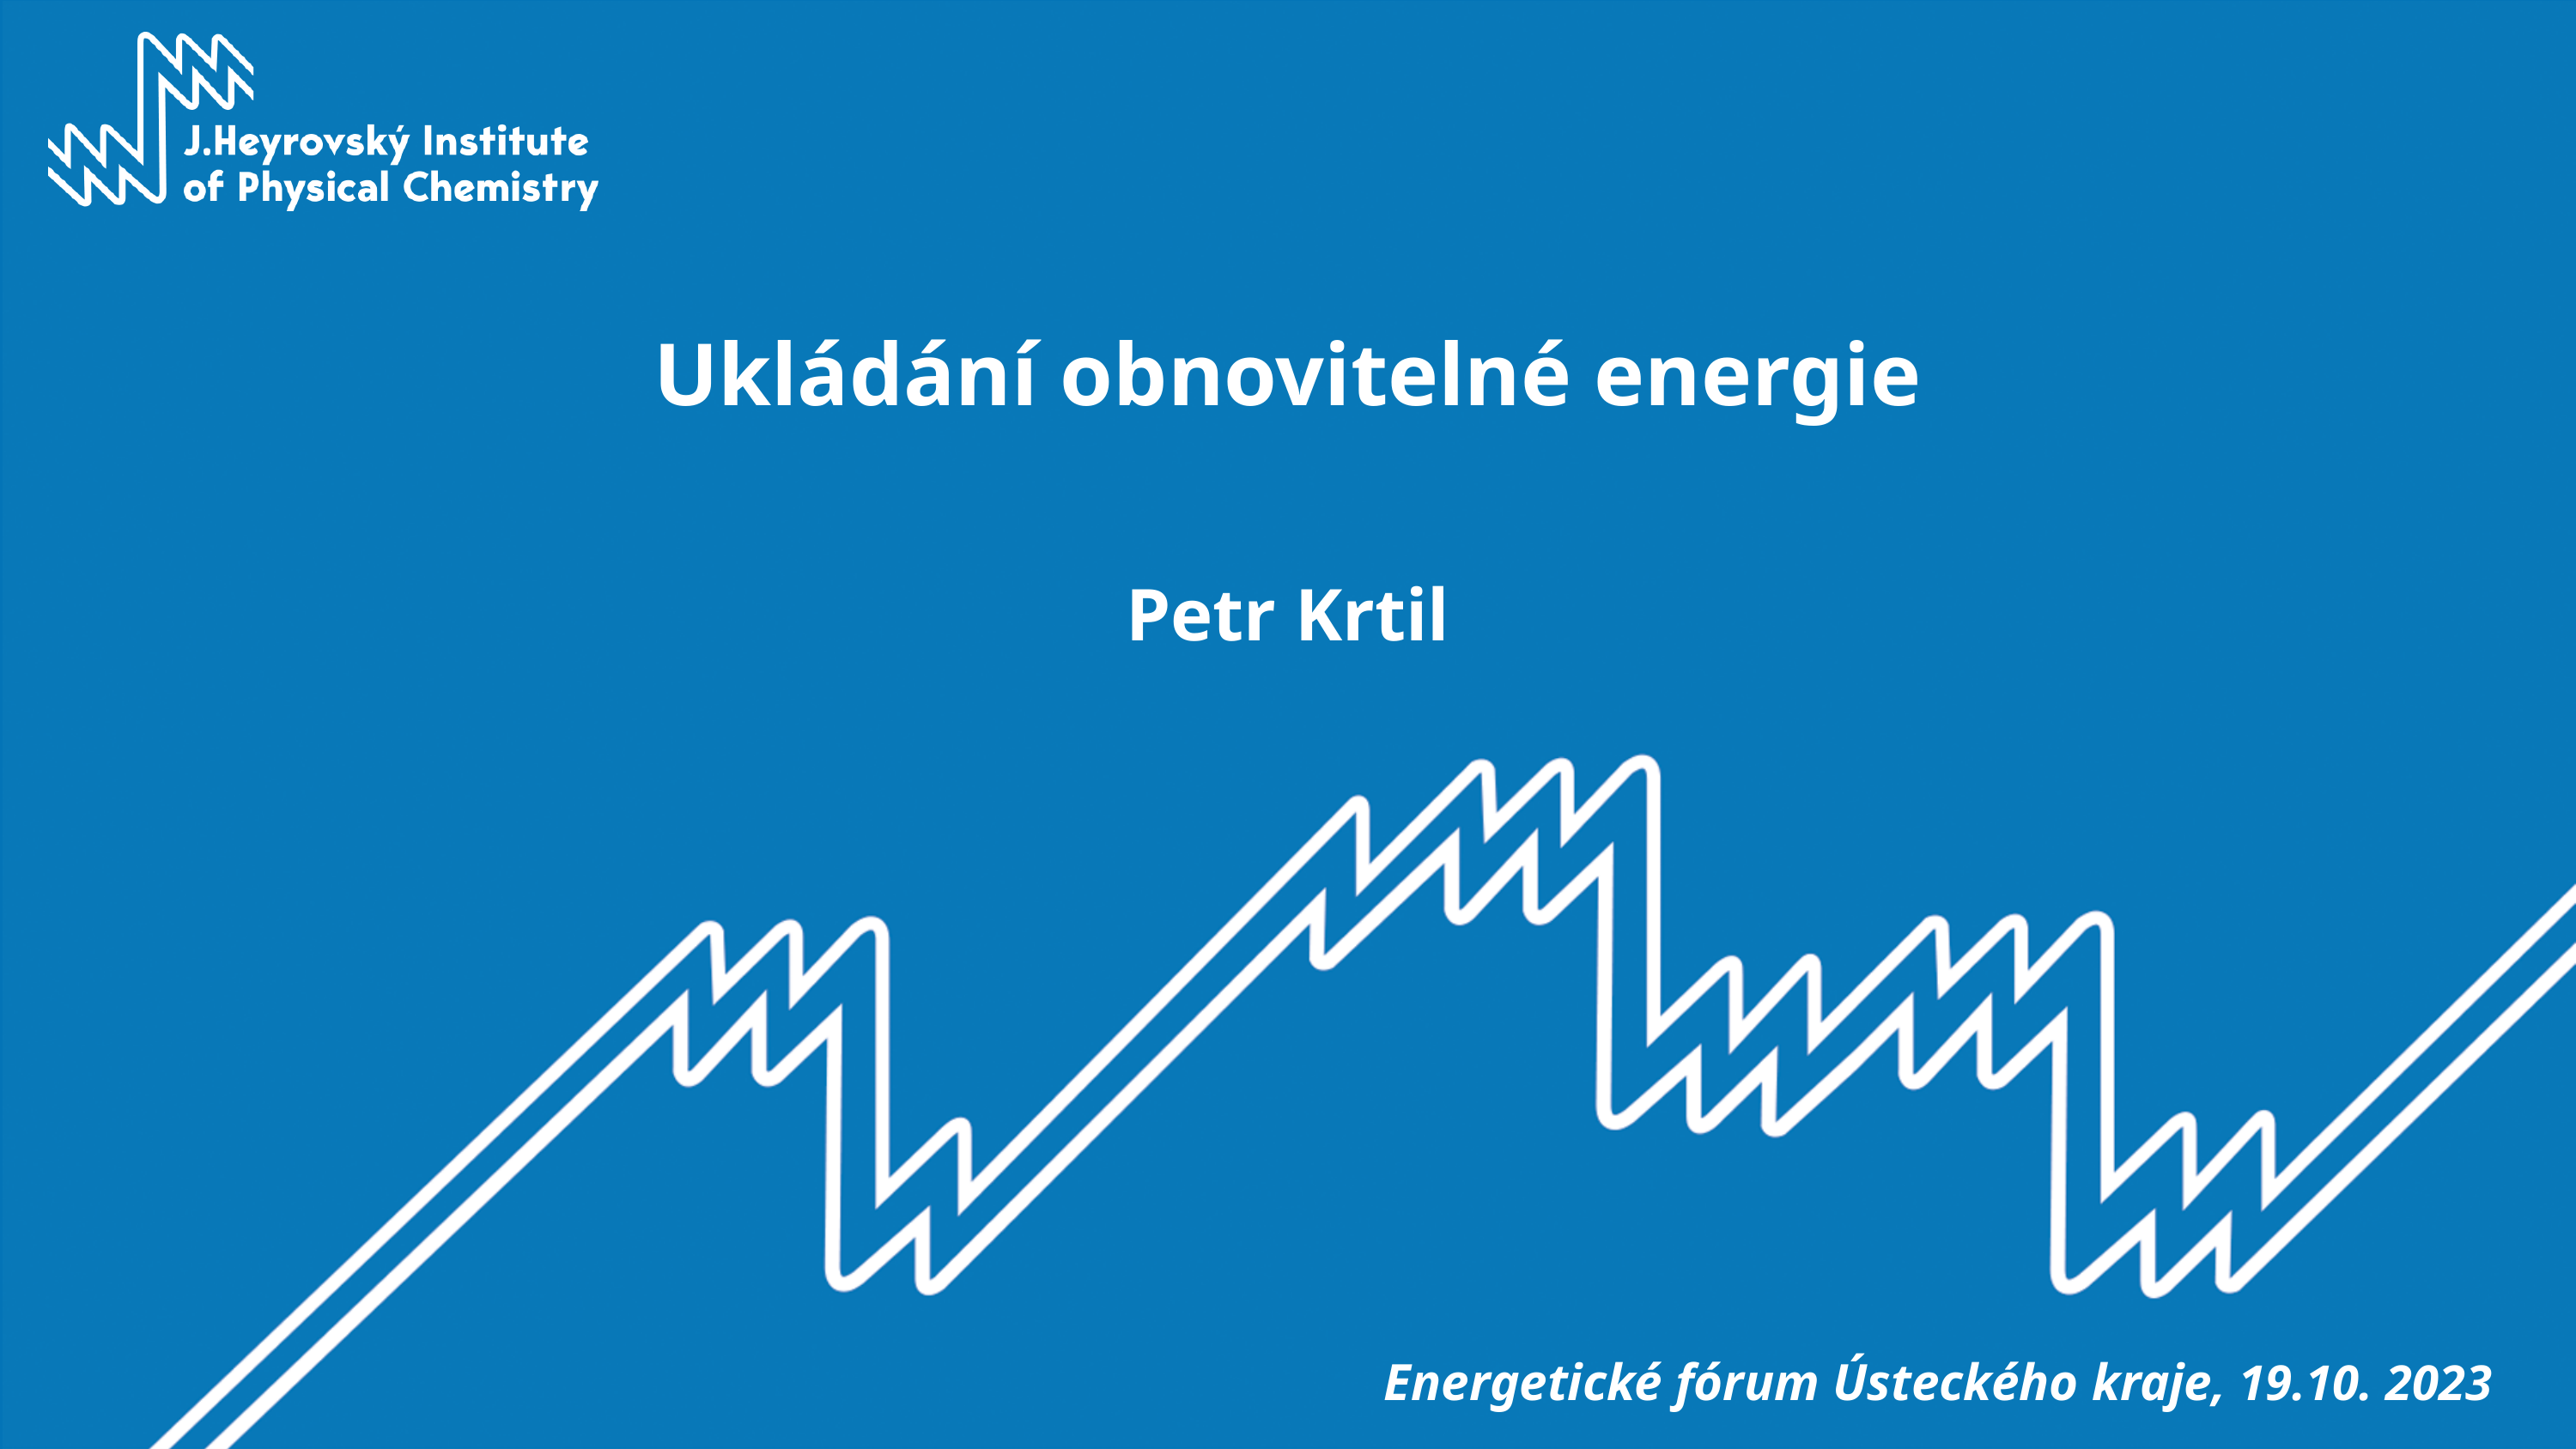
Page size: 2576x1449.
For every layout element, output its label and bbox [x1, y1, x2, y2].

picture [48, 32, 598, 211]
text_box [3, 0, 2576, 1449]
